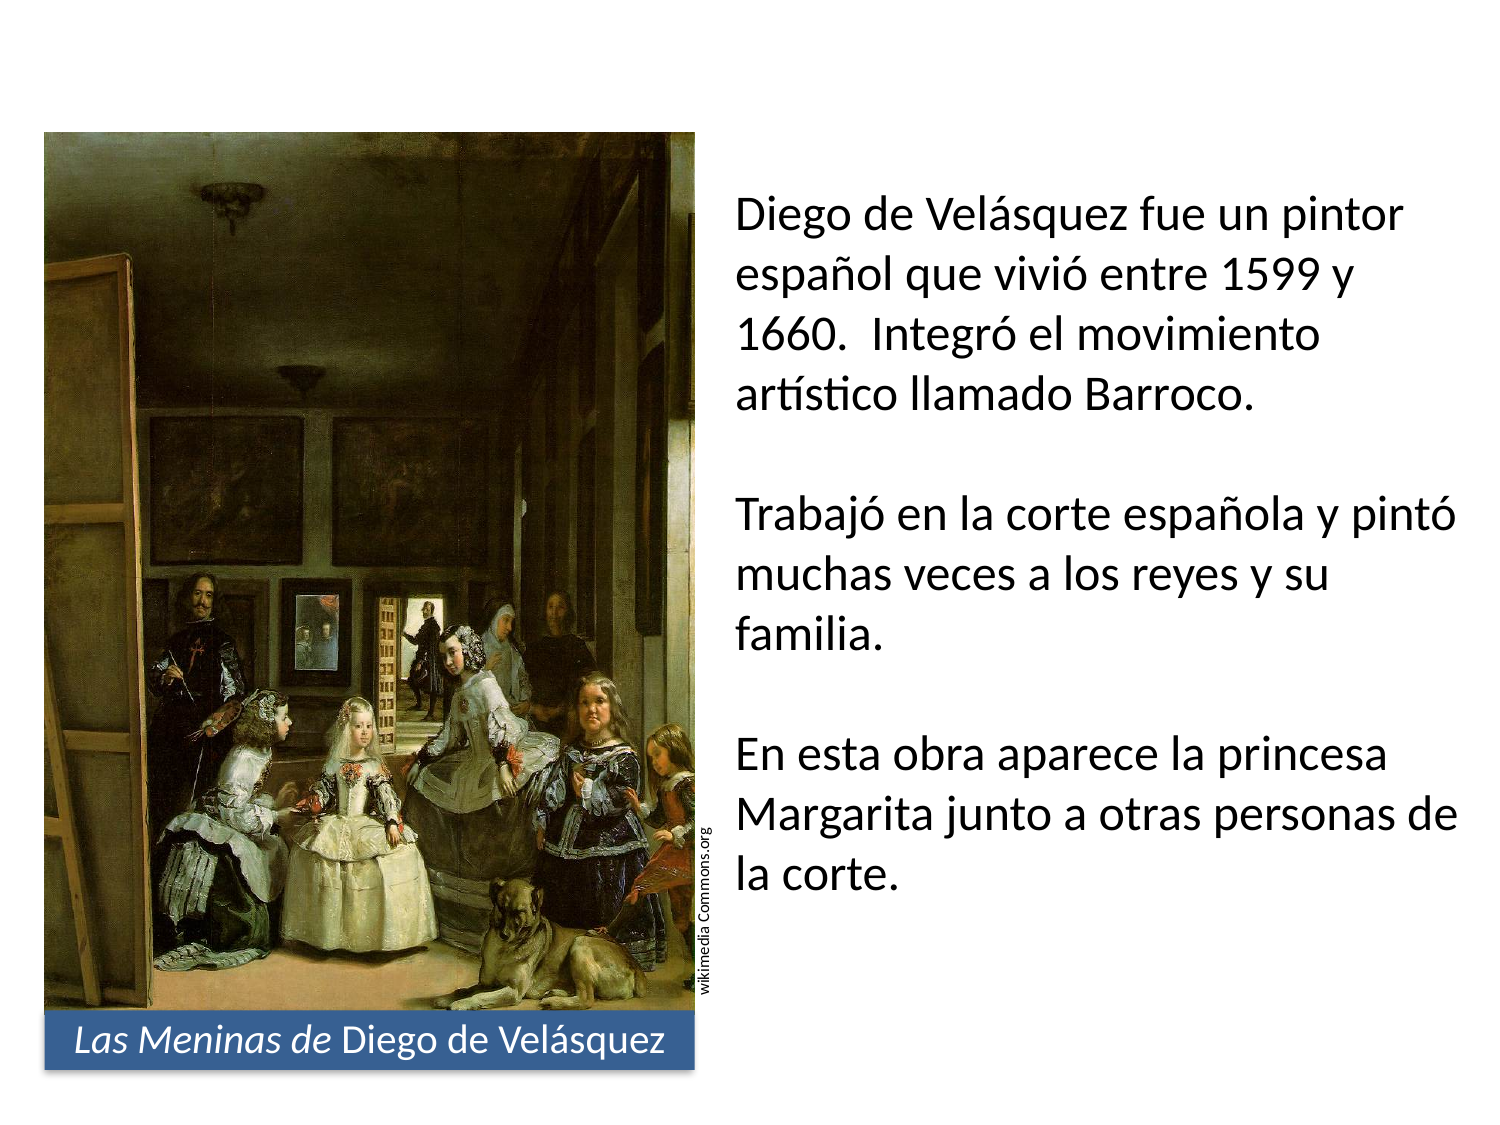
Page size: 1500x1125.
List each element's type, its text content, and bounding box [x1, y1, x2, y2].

picture [44, 131, 695, 1015]
text_box Diego de Velásquez fue un pintor español que vivió entre 1599 y 1660. Integró el movimiento artístico llamado Barroco. Trabajó en la corte española y pintó muchas veces a los reyes y su familia. En esta obra aparece la princesa Margarita junto a otras personas de la corte. [720, 173, 1477, 953]
text_box wikimedia Commons.org [700, 808, 720, 1011]
text_box Las Meninas de Diego de Velásquez [44, 1022, 695, 1070]
